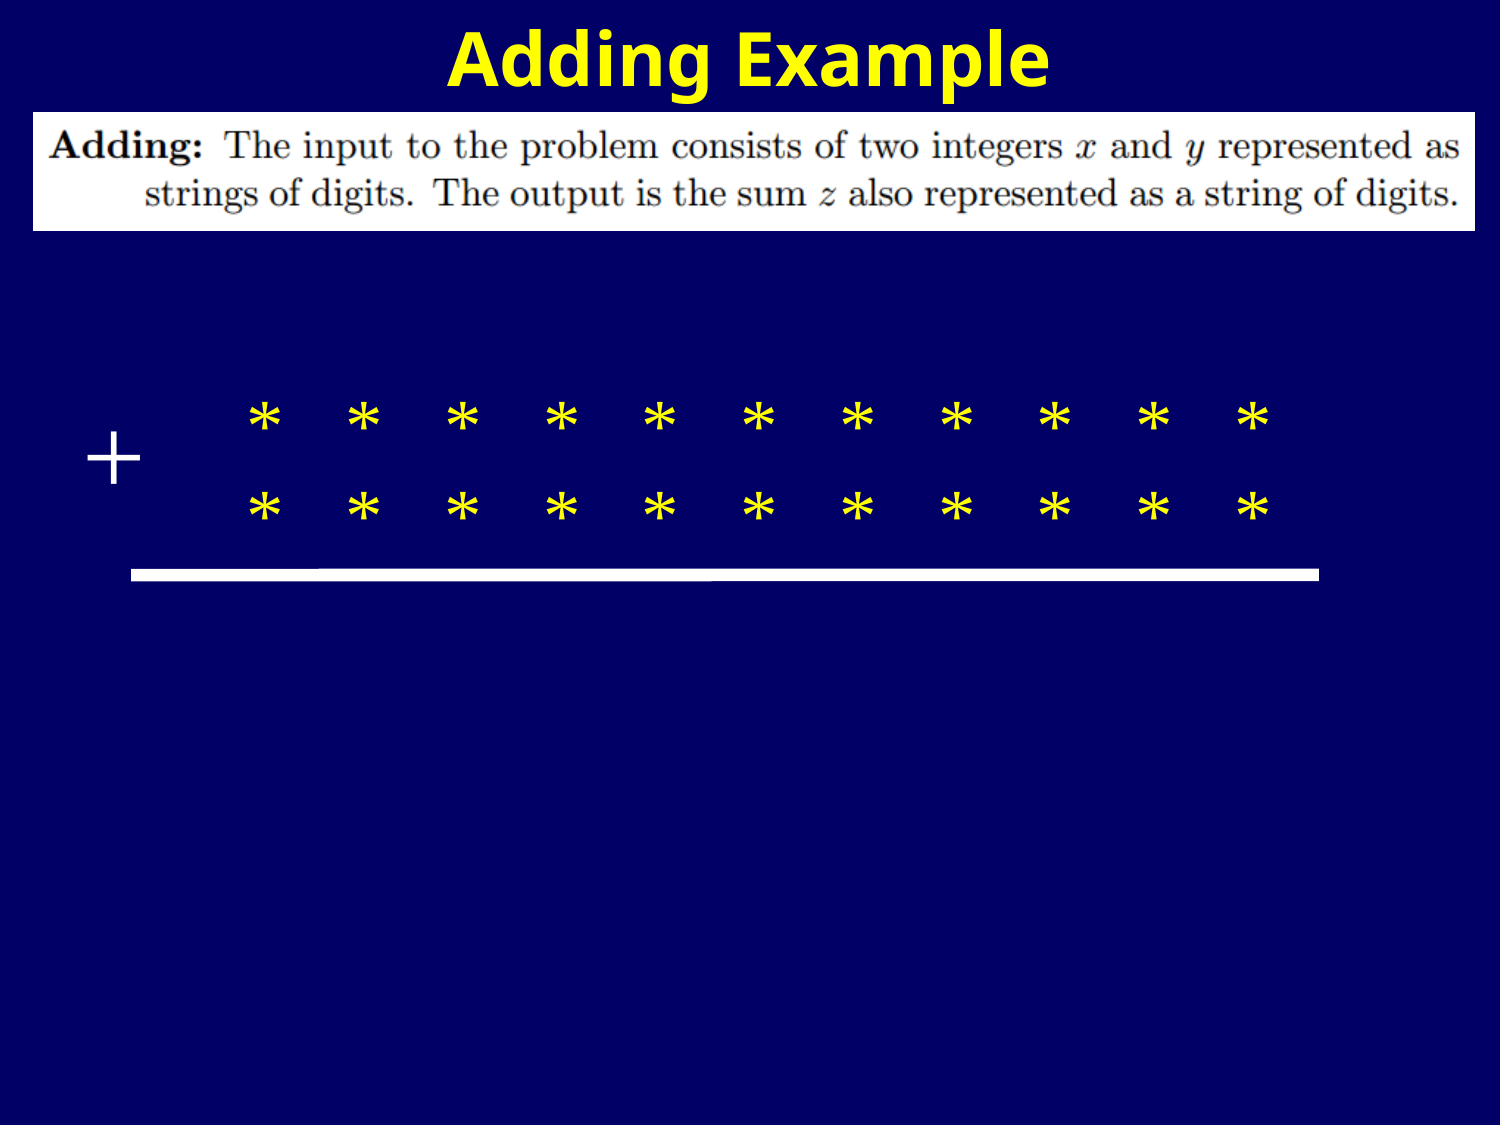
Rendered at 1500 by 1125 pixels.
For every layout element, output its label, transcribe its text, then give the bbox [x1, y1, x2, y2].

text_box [37, 274, 1382, 876]
title Adding Example [112, 0, 1388, 110]
picture [32, 112, 1475, 231]
